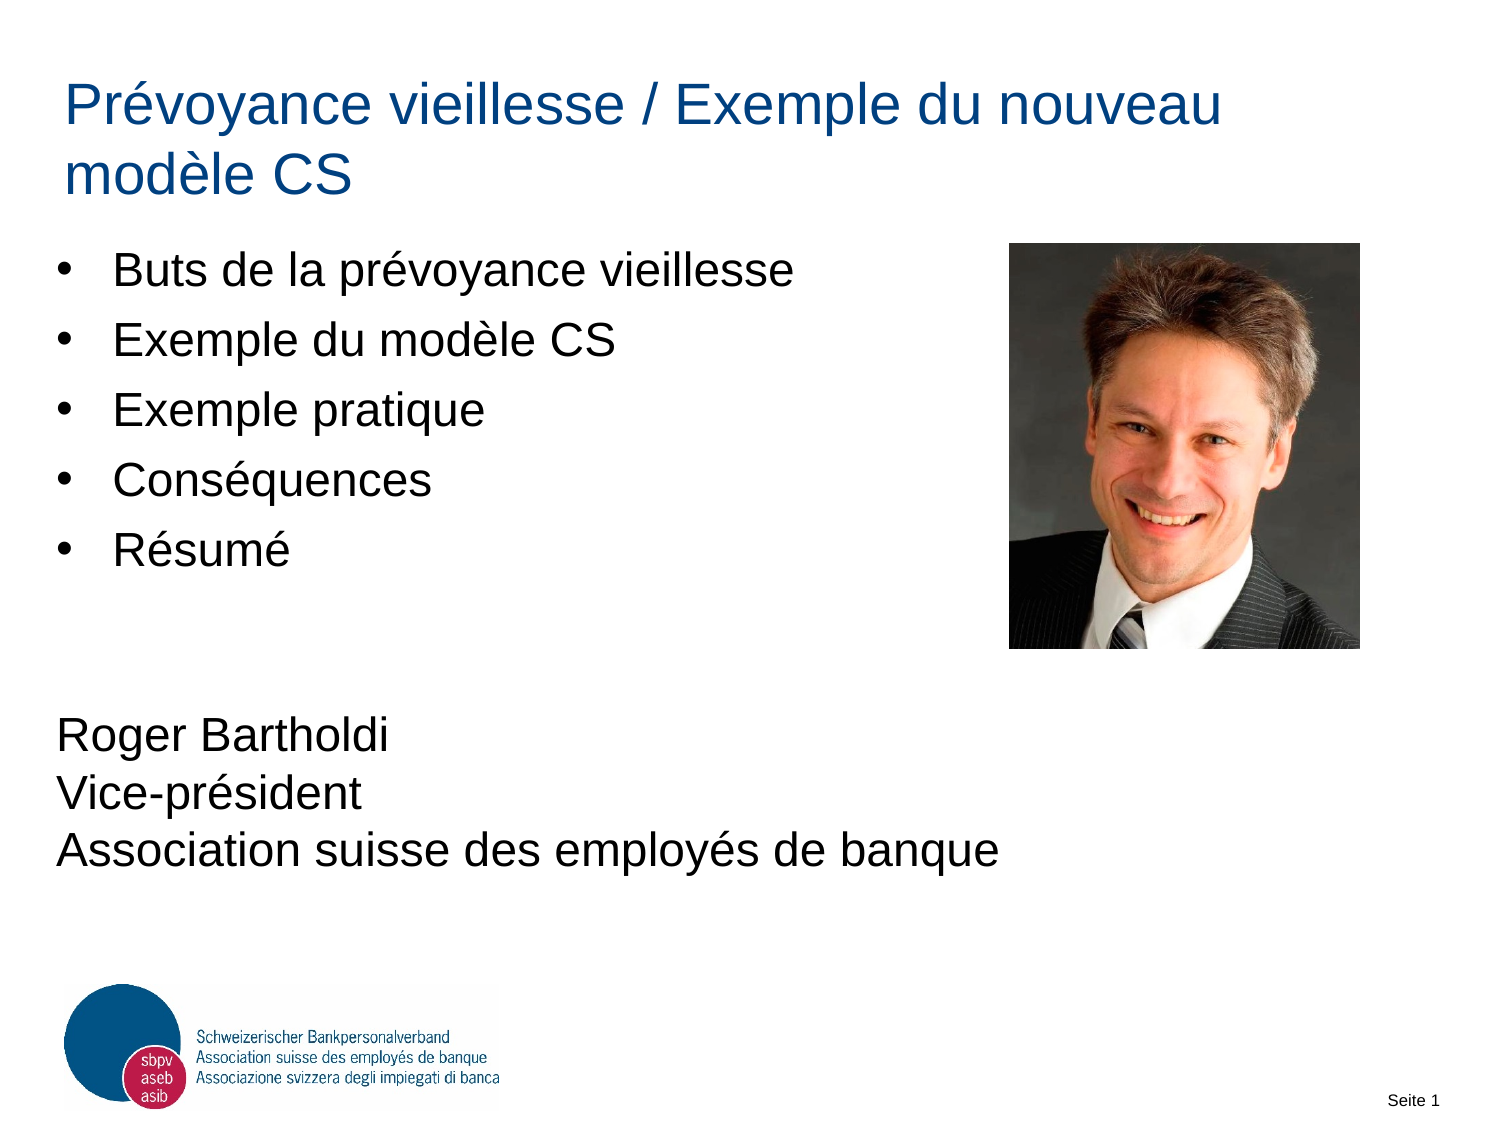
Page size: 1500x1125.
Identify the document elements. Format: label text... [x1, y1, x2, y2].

text_box Buts de la prévoyance vieillesse Exemple du modèle CS Exemple pratique Conséquences Résumé Roger Bartholdi Vice-président Association suisse des employés de banque [41, 231, 1459, 884]
title Prévoyance vieillesse / Exemple du nouveau modèle CS [64, 66, 1436, 208]
picture [64, 984, 499, 1111]
picture [1009, 243, 1361, 649]
